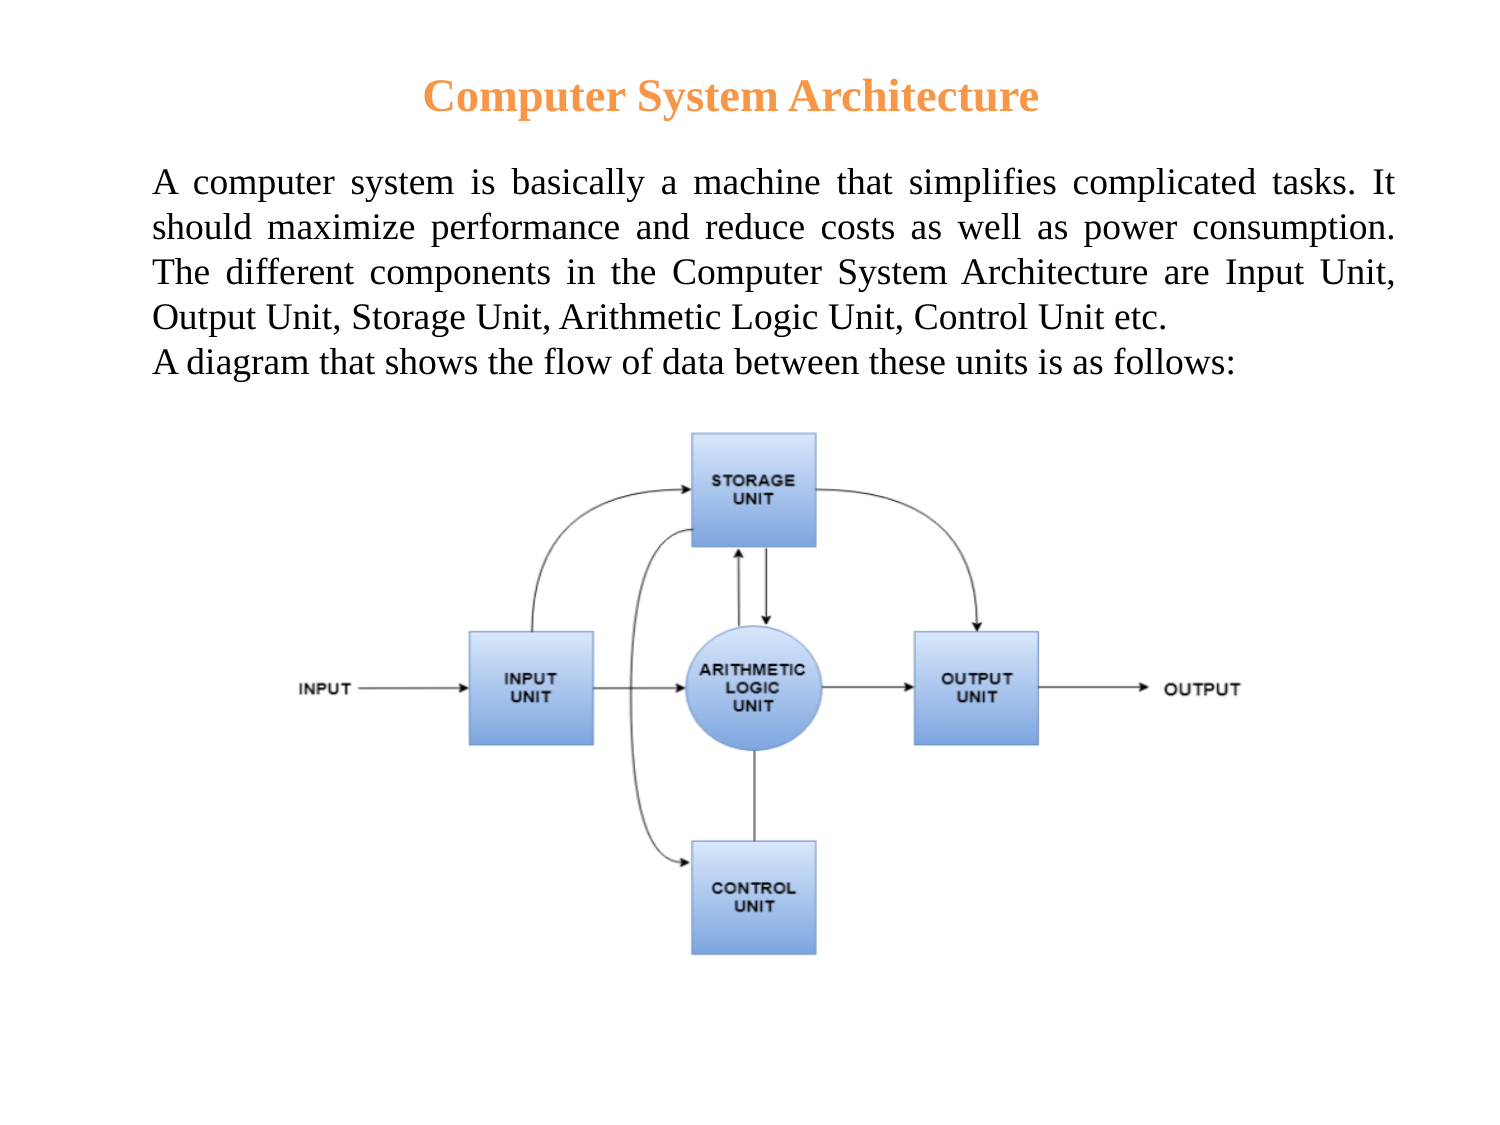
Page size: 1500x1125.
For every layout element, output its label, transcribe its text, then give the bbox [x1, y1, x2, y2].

text_box A computer system is basically a machine that simplifies complicated tasks. It should maximize performance and reduce costs as well as power consumption. The different components in the Computer System Architecture are Input Unit, Output Unit, Storage Unit, Arithmetic Logic Unit, Control Unit etc. A diagram that shows the flow of data between these units is as follows: [137, 149, 1413, 390]
title Computer System Architecture [0, 0, 1463, 242]
picture [249, 387, 1326, 1001]
